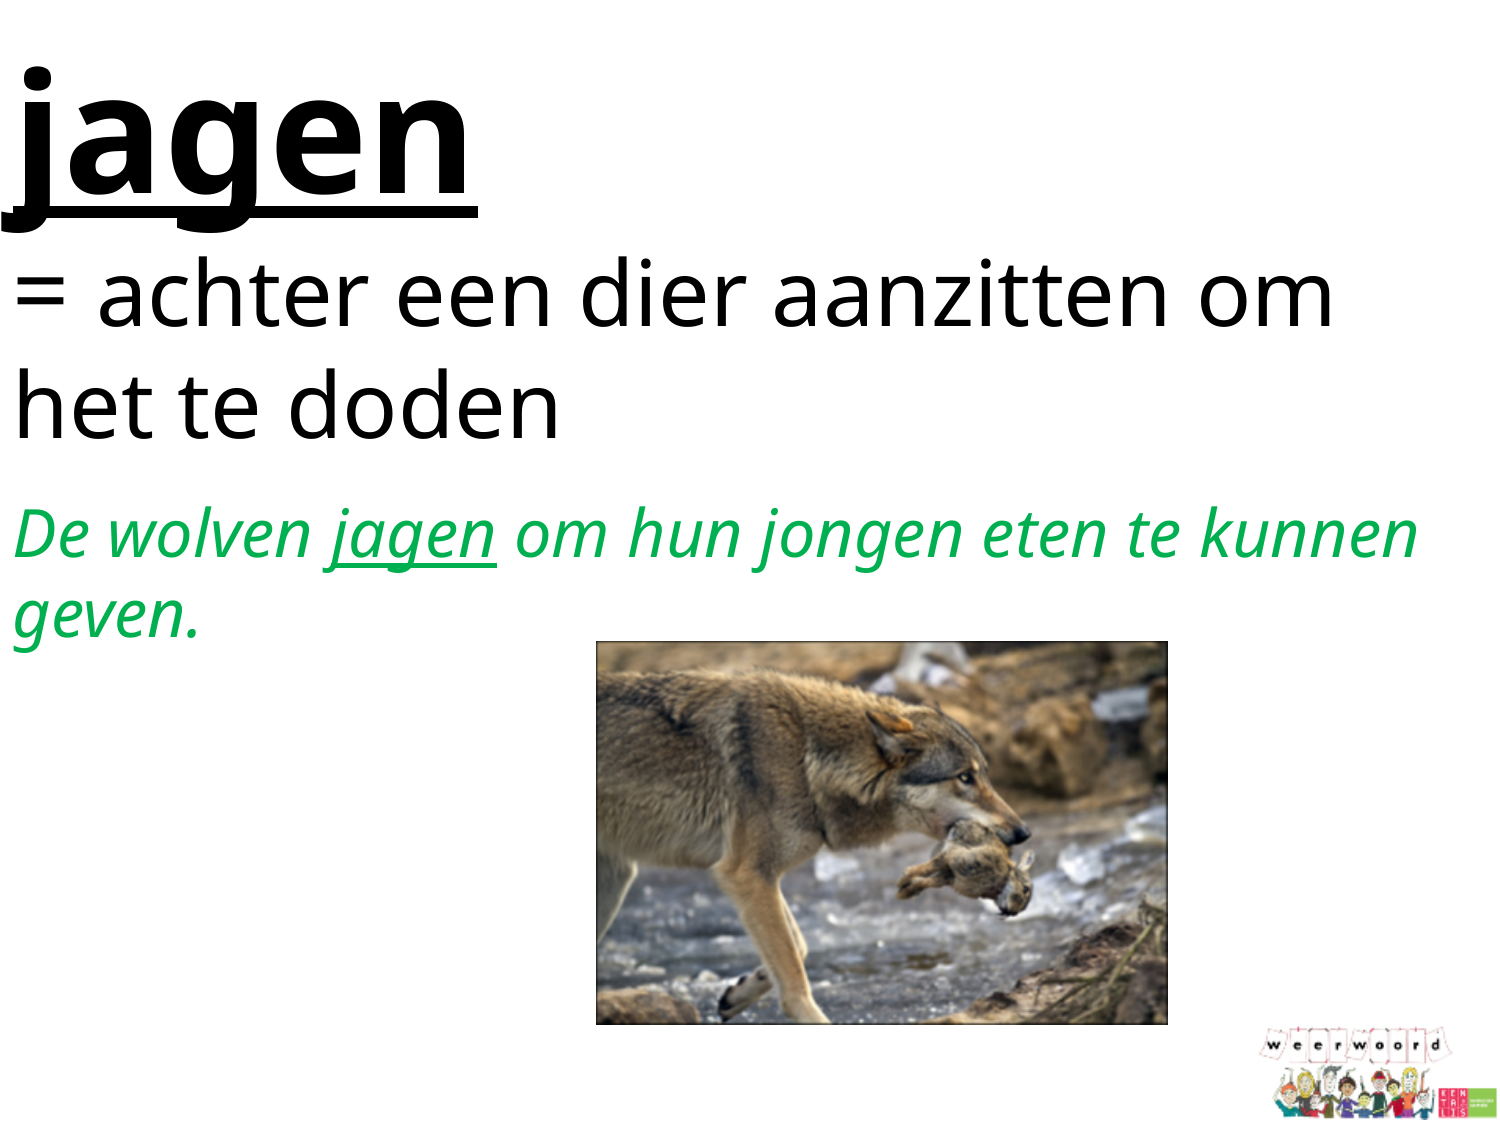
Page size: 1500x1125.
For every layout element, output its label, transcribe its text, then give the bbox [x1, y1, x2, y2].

picture [1257, 1024, 1500, 1121]
text_box jagen = achter een dier aanzitten om het te doden De wolven jagen om hun jongen eten te kunnen geven. [0, 19, 1497, 659]
picture [596, 641, 1168, 1025]
